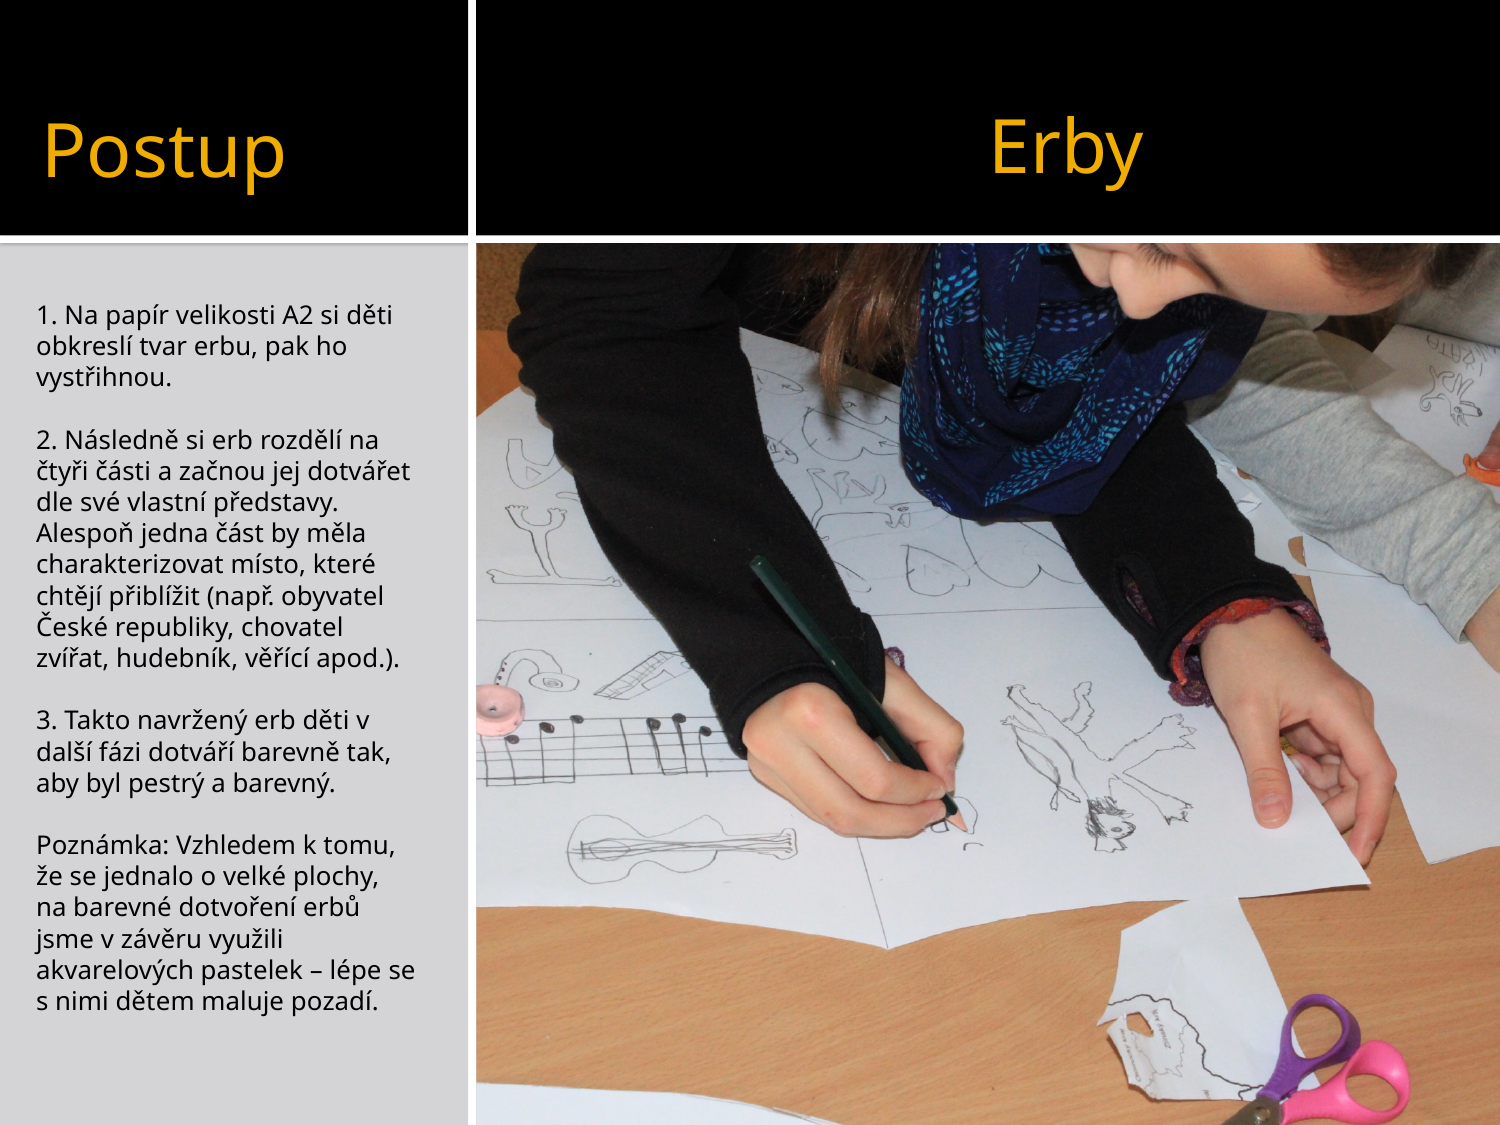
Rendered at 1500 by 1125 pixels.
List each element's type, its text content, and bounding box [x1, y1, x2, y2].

text_box Postup [29, 31, 444, 193]
text_box Erby [526, 27, 1152, 189]
picture [476, 243, 1500, 1125]
list 1. Na papír velikosti A2 si děti obkreslí tvar erbu, pak ho vystřihnou. 2. Následně si erb rozdělí na čtyři části a začnou jej dotvářet dle své vlastní představy. Alespoň jedna část by měla charakterizovat místo, které chtějí přiblížit (např. obyvatel České republiky, chovatel zvířat, hudebník, věřící apod.). 3. Takto navržený erb děti v další fázi dotváří barevně tak, aby byl pestrý a barevný. Poznámka: Vzhledem k tomu, že se jednalo o velké plochy, na barevné dotvoření erbů jsme v závěru využili akvarelových pastelek – lépe se s nimi dětem maluje pozadí. [26, 283, 432, 1034]
